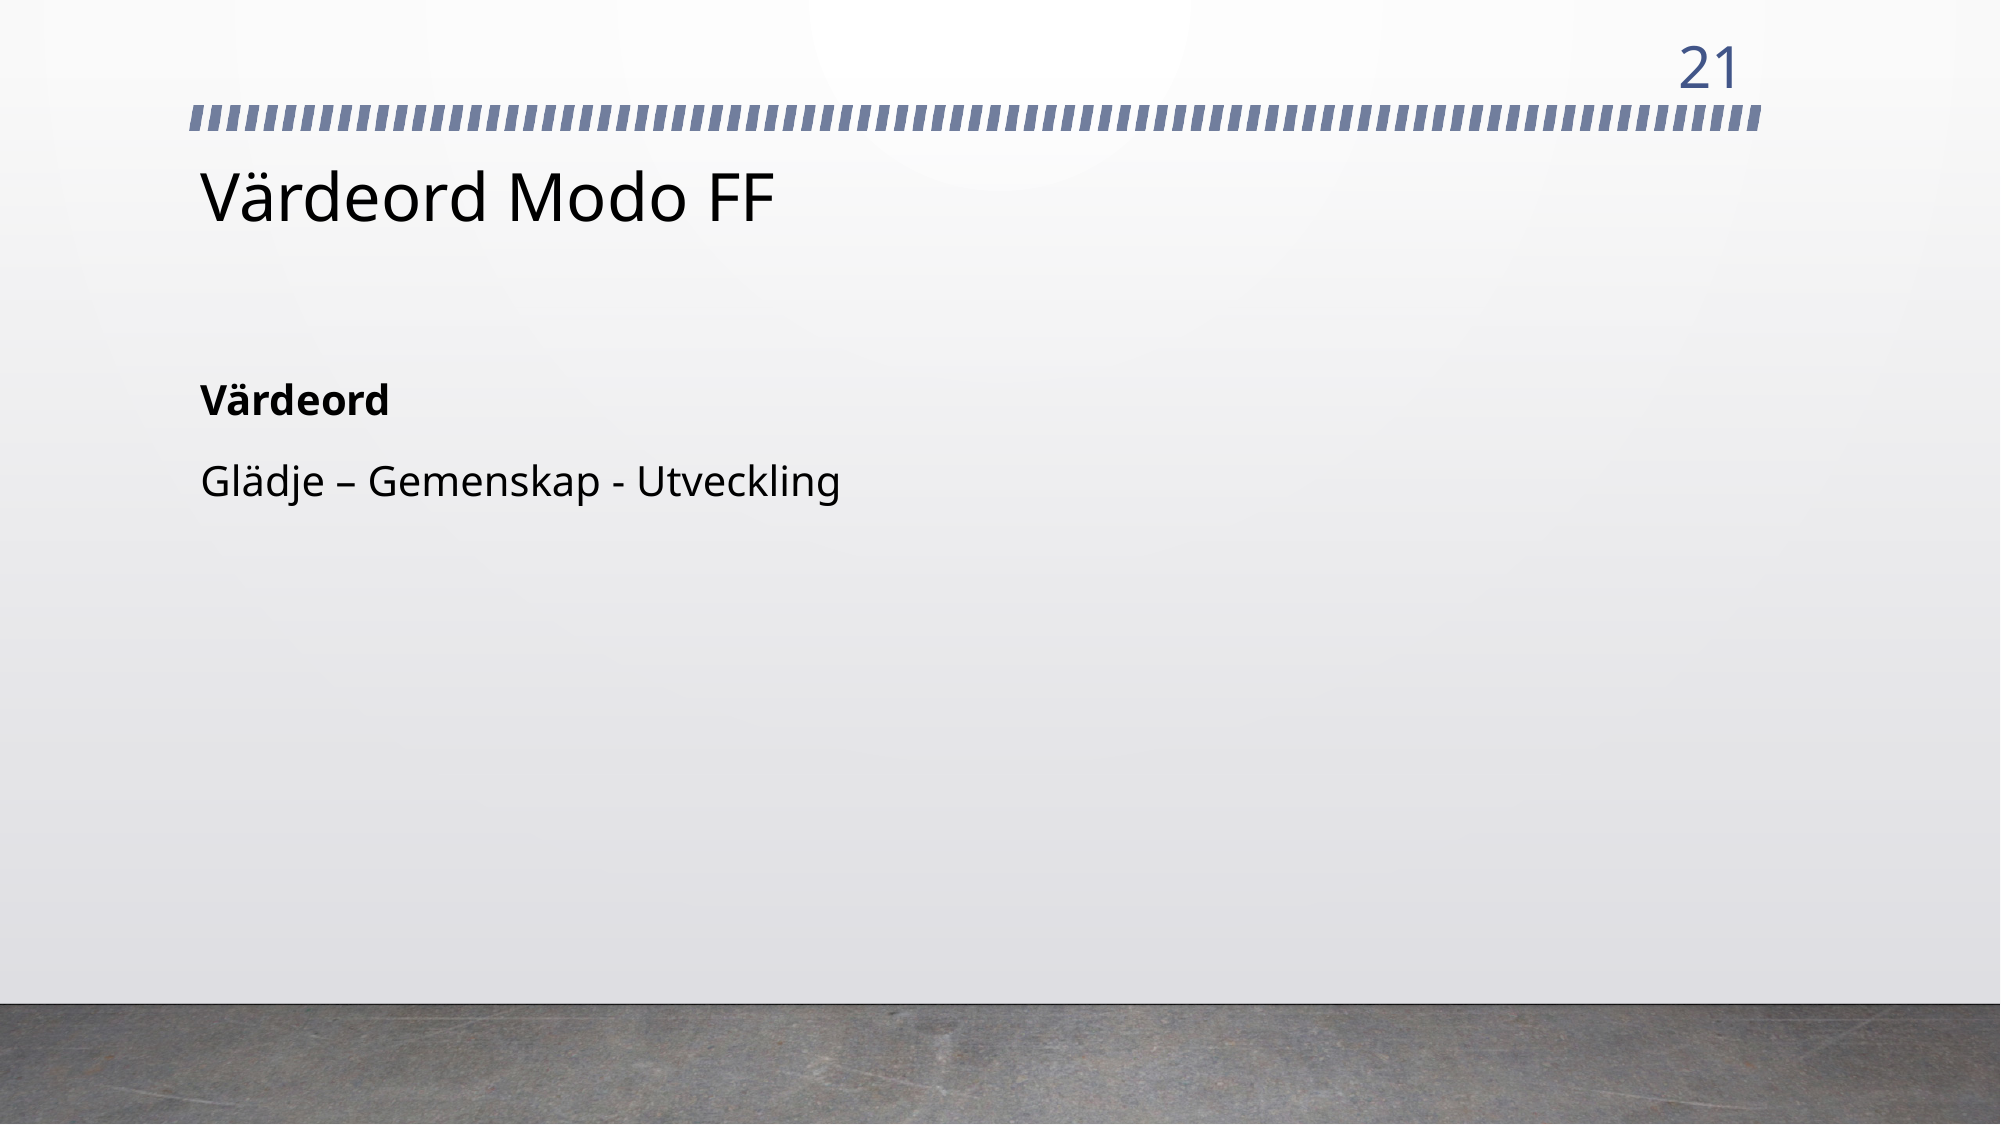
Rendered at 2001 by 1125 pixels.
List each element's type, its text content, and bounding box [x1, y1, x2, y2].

slide_number 21 [1626, 22, 1760, 106]
picture [0, 1004, 2000, 1124]
title Värdeord Modo FF [185, 156, 1761, 329]
list Värdeord Glädje – Gemenskap - Utveckling [185, 356, 1761, 897]
